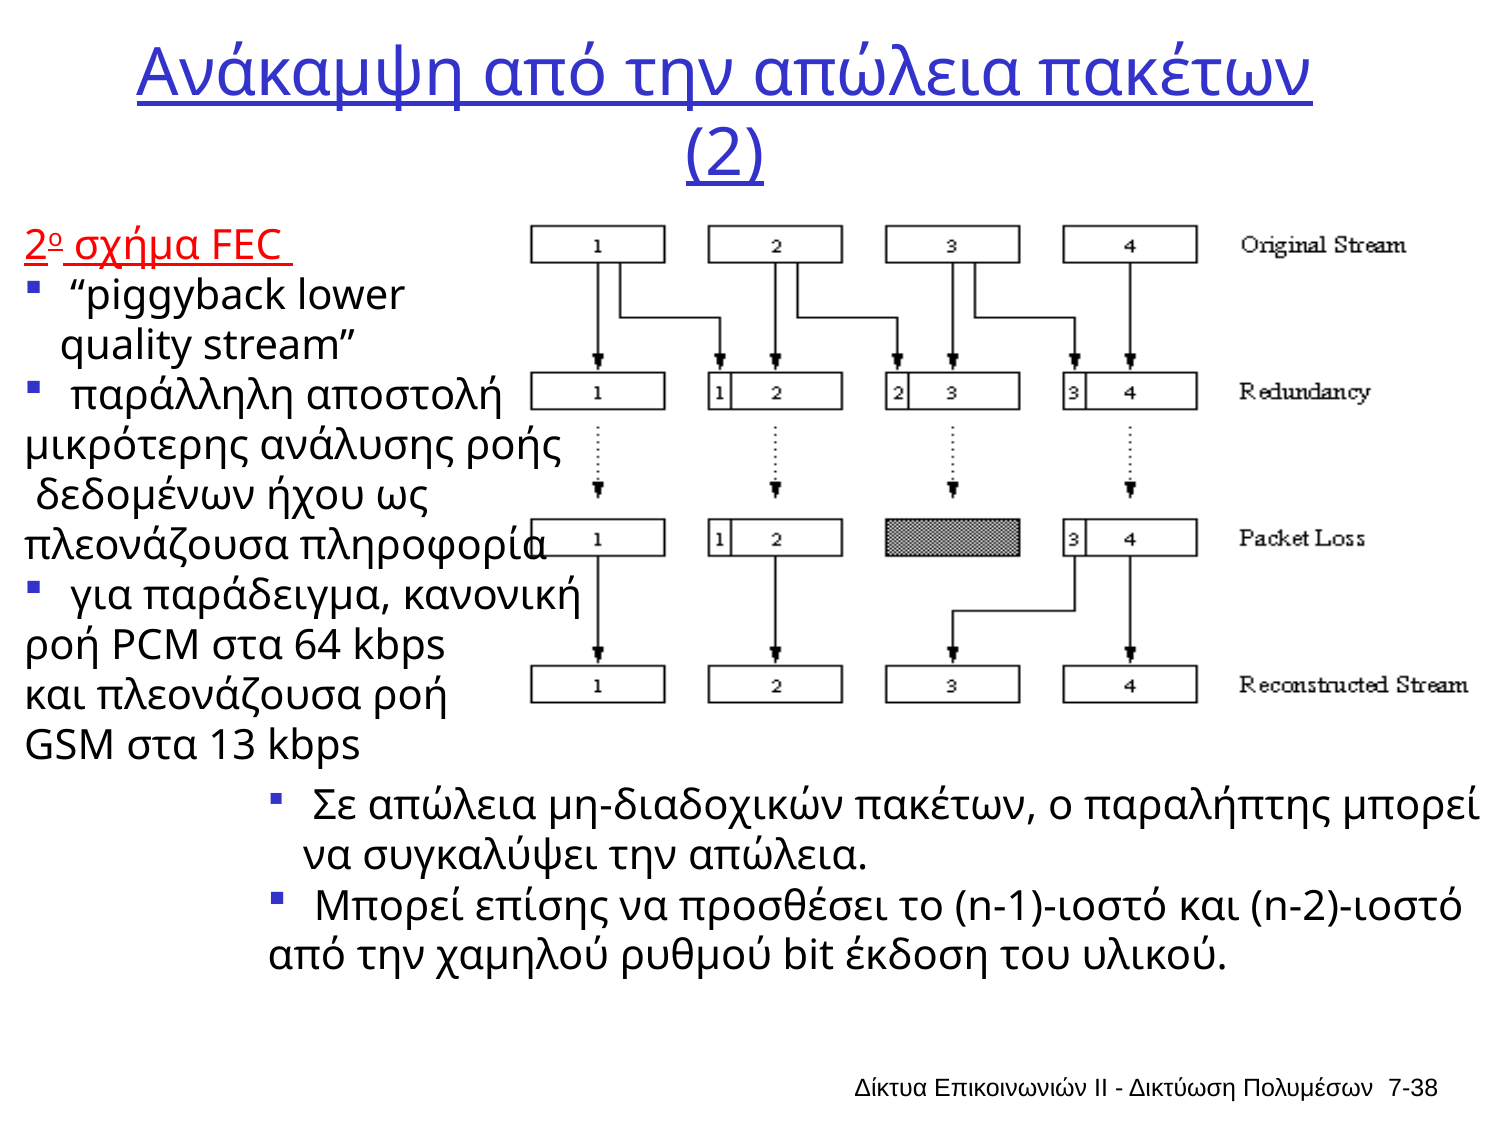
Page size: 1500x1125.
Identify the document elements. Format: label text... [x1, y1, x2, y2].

picture [510, 209, 1500, 724]
text_box 7-38 [1342, 1063, 1454, 1125]
text_box Δίκτυα Επικοινωνιών ΙΙ - Δικτύωση Πολυμέσων [681, 1063, 1342, 1125]
text_box 2ο σχήμα FEC “piggyback lower quality stream” παράλληλη αποστολή μικρότερης ανάλυσης ροής δεδομένων ήχου ως πλεονάζουσα πληροφορία για παράδειγμα, κανονική ροή PCM στα 64 kbps και πλεονάζουσα ροή GSM στα 13 kbps [9, 210, 597, 826]
text_box Σε απώλεια μη-διαδοχικών πακέτων, ο παραλήπτης μπορεί να συγκαλύψει την απώλεια. Μπορεί επίσης να προσθέσει το (n-1)-ιοστό και (n-2)-ιοστό από την χαμηλού ρυθμού bit έκδοση του υλικού. [252, 770, 1500, 986]
title Ανάκαμψη από την απώλεια πακέτων (2) [87, 37, 1363, 181]
